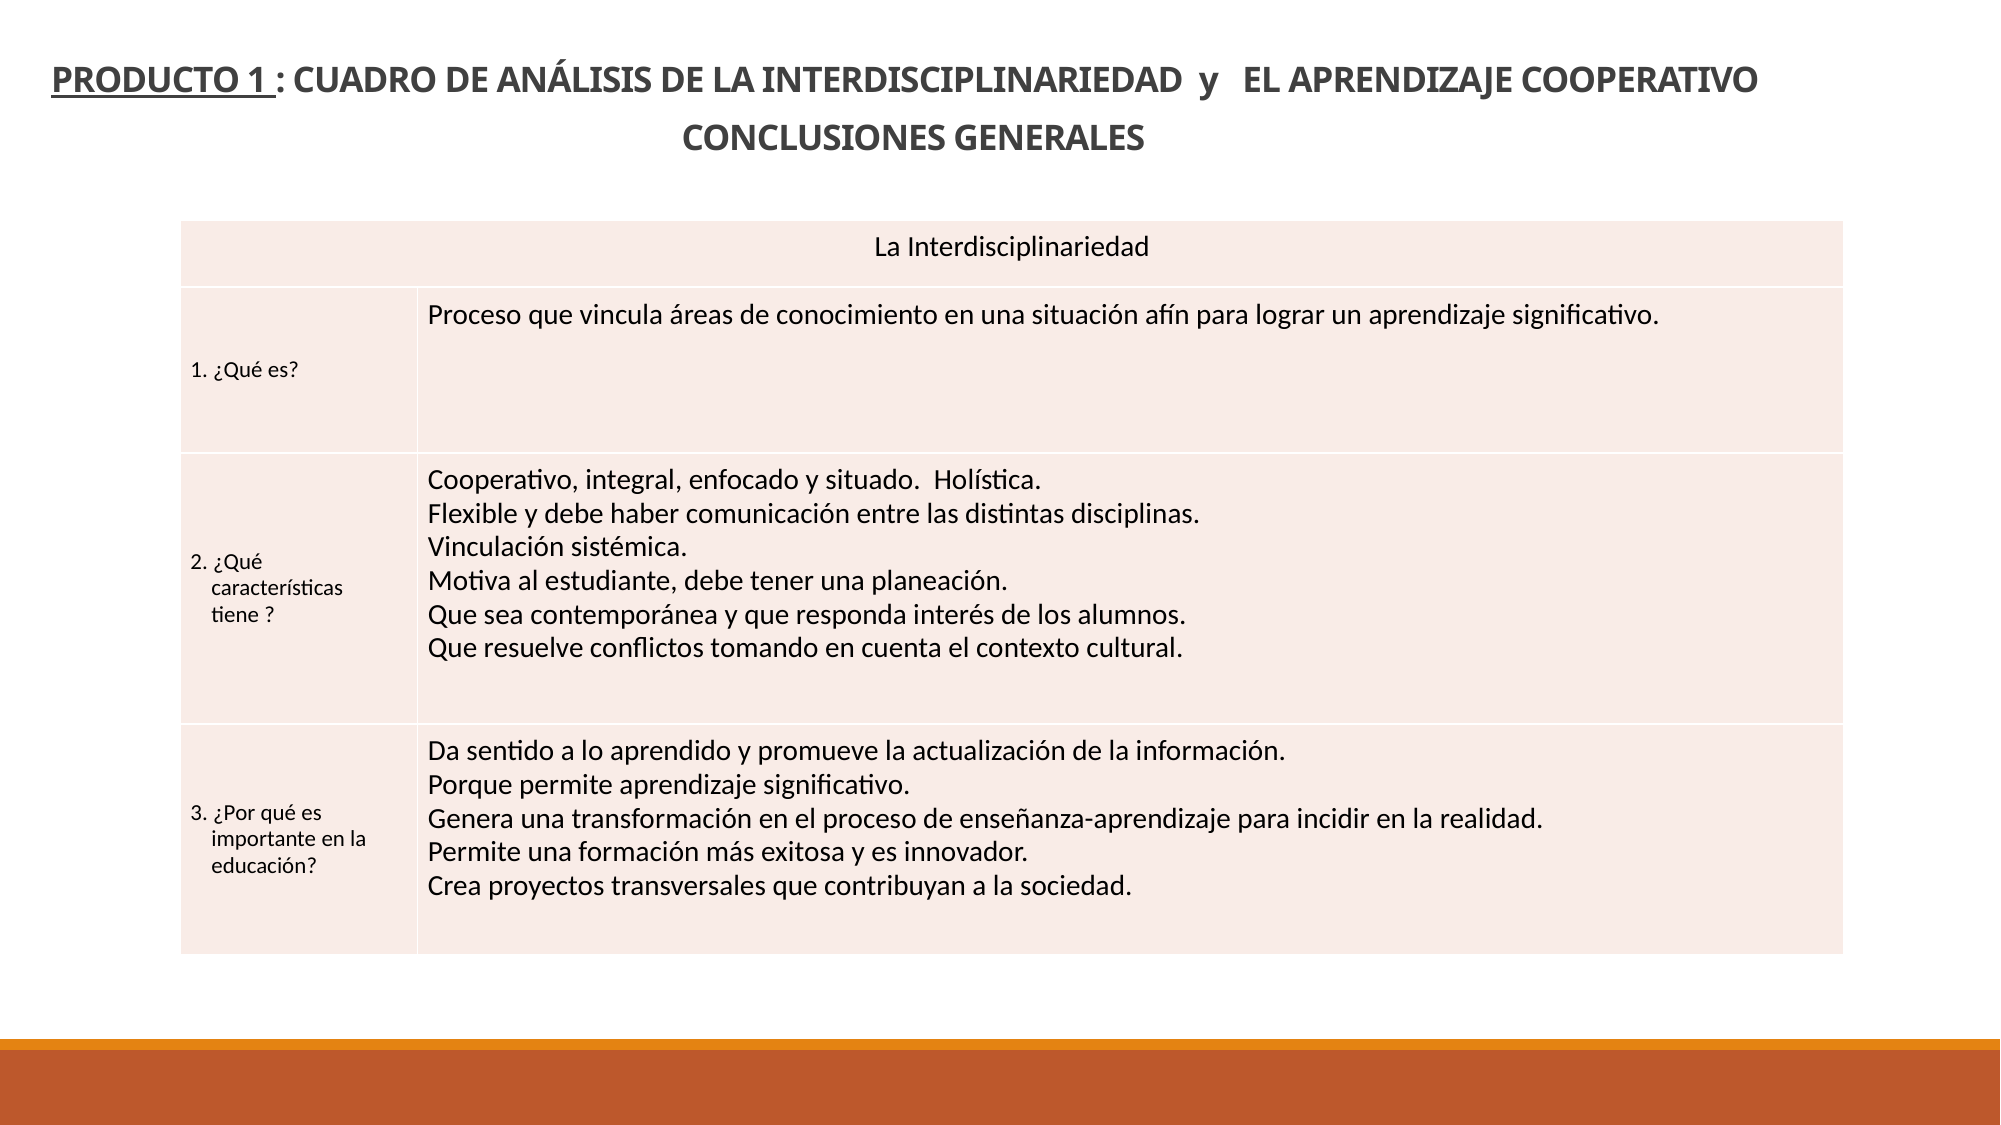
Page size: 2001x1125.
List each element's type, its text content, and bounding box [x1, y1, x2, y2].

title PRODUCTO 1 : CUADRO DE ANÁLISIS DE LA INTERDISCIPLINARIEDAD y EL APRENDIZAJE COOPERATIVO CONCLUSIONES GENERALES [0, 47, 1811, 172]
table_cell 3. ¿Por qué es importante en la educación? [181, 725, 417, 954]
table_cell 1. ¿Qué es? [181, 288, 417, 452]
table_cell Cooperativo, integral, enfocado y situado. Holística. Flexible y debe haber comunicación entre las distintas disciplinas. Vinculación sistémica. Motiva al estudiante, debe tener una planeación. Que sea contemporánea y que responda interés de los alumnos. Que resuelve conflictos tomando en cuenta el contexto cultural. [418, 454, 1843, 723]
table_header La Interdisciplinariedad [181, 221, 1843, 286]
table_cell 2. ¿Qué características tiene ? [181, 454, 417, 723]
table_cell Proceso que vincula áreas de conocimiento en una situación afín para lograr un aprendizaje significativo. [418, 288, 1843, 452]
table_cell Da sentido a lo aprendido y promueve la actualización de la información. Porque permite aprendizaje significativo. Genera una transformación en el proceso de enseñanza-aprendizaje para incidir en la realidad. Permite una formación más exitosa y es innovador. Crea proyectos transversales que contribuyan a la sociedad. [418, 725, 1843, 954]
